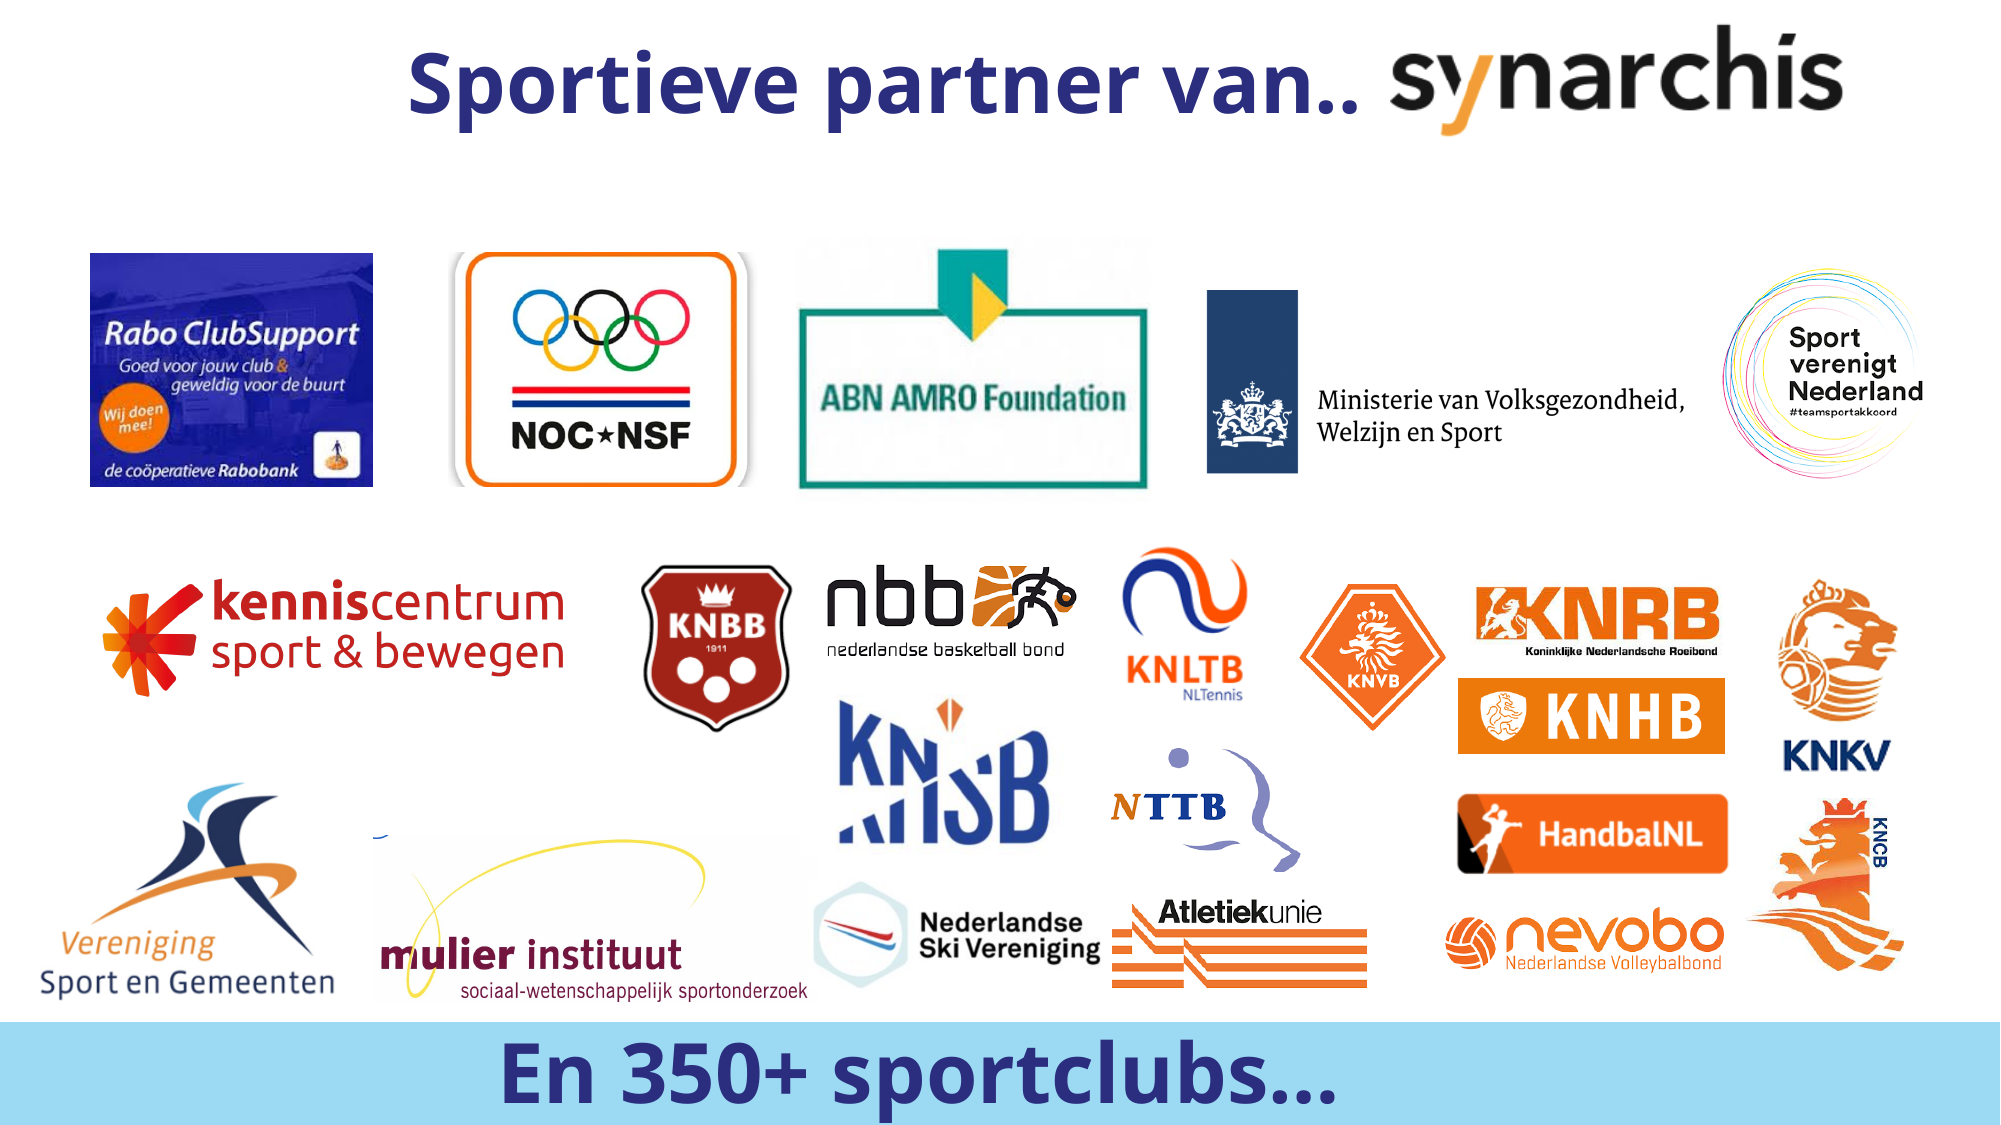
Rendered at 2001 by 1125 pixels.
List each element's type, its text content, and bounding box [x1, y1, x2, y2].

picture [90, 253, 373, 487]
picture [28, 767, 348, 1003]
list Sportieve partner van… [197, 33, 1366, 114]
picture [373, 512, 1446, 1004]
picture [1205, 288, 1687, 477]
picture [1366, 15, 1872, 148]
picture [1458, 575, 1737, 668]
picture [1720, 266, 1930, 480]
picture [796, 237, 1151, 503]
picture [95, 575, 572, 702]
text_box En 350+ sportclubs… [482, 1024, 1356, 1125]
picture [448, 252, 758, 487]
picture [1418, 562, 1908, 973]
